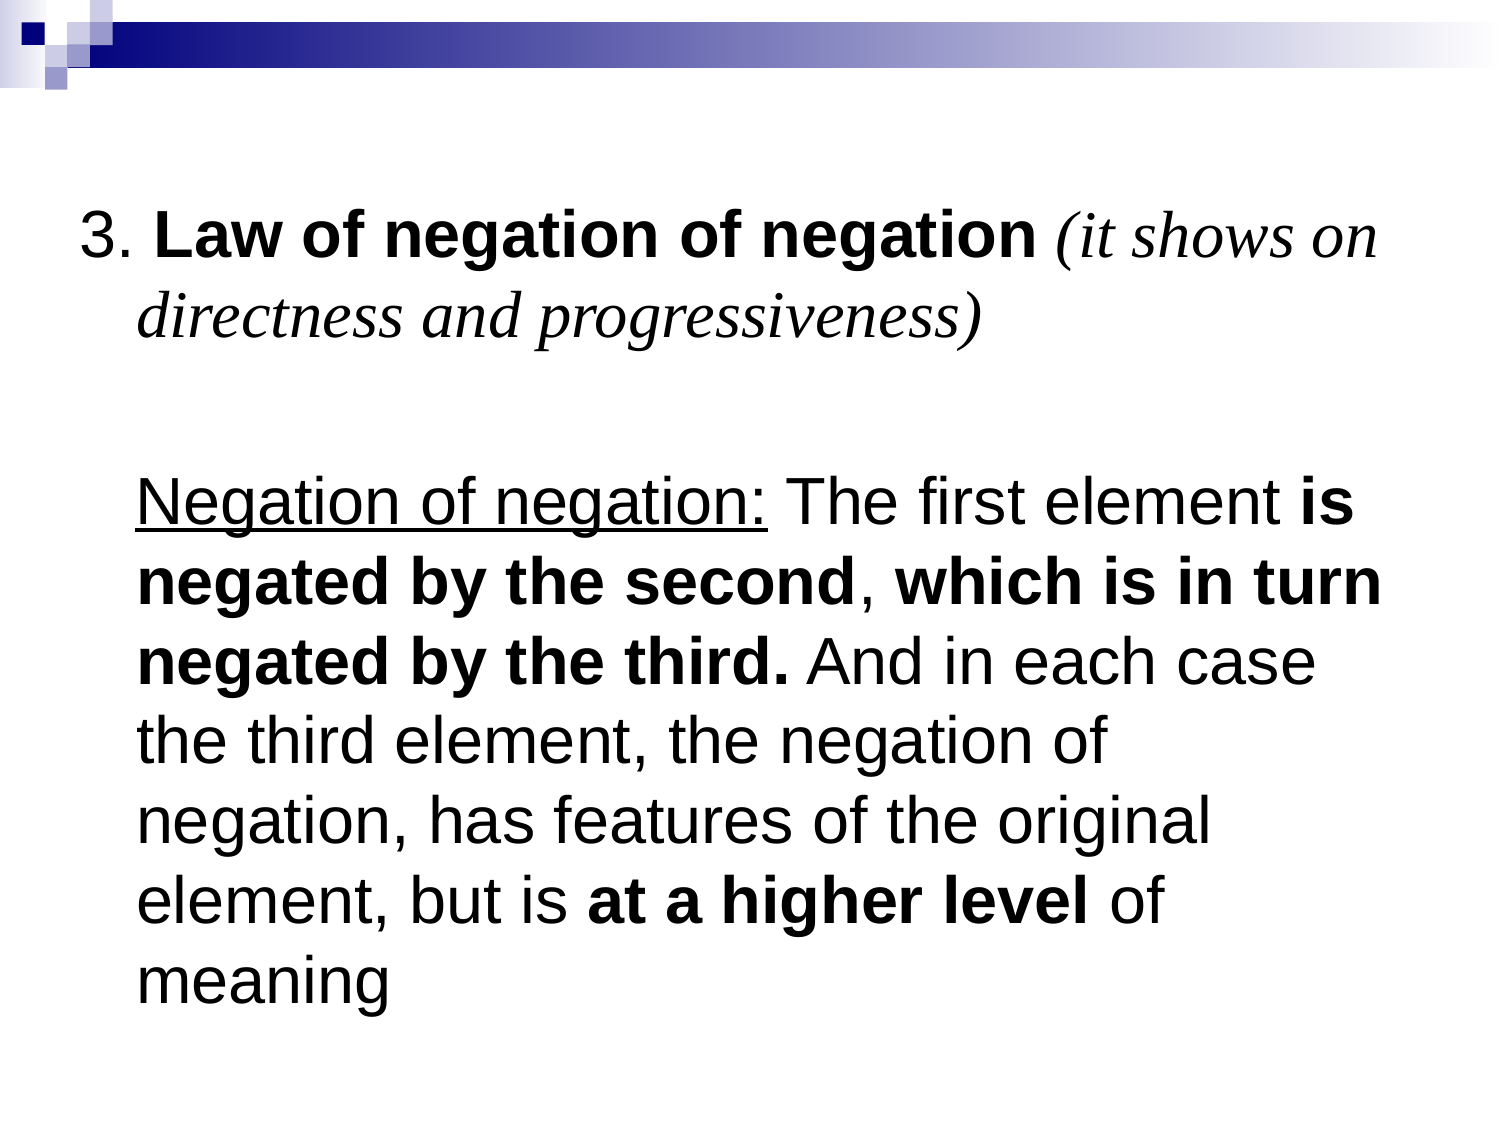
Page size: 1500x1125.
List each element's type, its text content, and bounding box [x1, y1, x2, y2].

list 3. Law of negation of negation (it shows on directness and progressiveness) Negation of negation: The first element is negated by the second, which is in turn negated by the third. And in each case the third element, the negation of negation, has features of the original element, but is at a higher level of meaning [64, 90, 1415, 1059]
